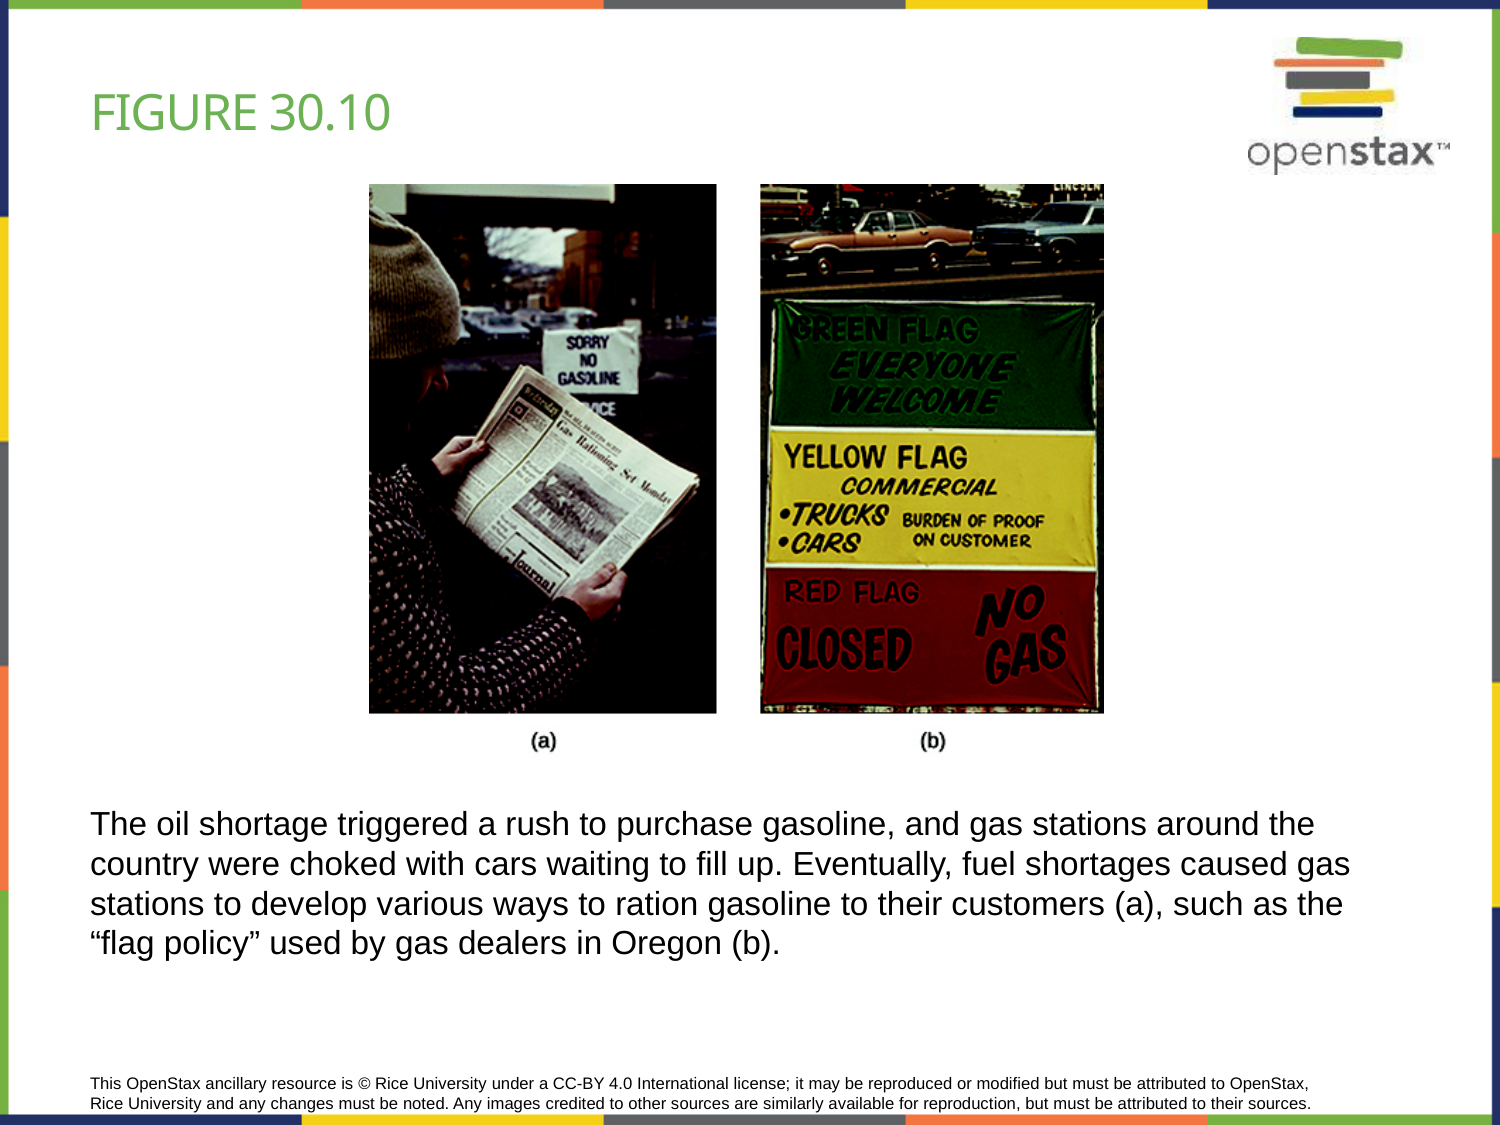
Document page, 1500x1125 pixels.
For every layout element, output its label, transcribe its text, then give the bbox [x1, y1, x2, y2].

title Figure 30.10 [75, 39, 1246, 148]
picture [0, 0, 1500, 1125]
footer This OpenStax ancillary resource is © Rice University under a CC-BY 4.0 International license; it may be reproduced or modified but must be attributed to OpenStax, Rice University and any changes must be noted. Any images credited to other sources are similarly available for reproduction, but must be attributed to their sources. [75, 1065, 1346, 1112]
list The oil shortage triggered a rush to purchase gasoline, and gas stations around the country were choked with cars waiting to fill up. Eventually, fuel shortages caused gas stations to develop various ways to ration gasoline to their customers (a), such as the “flag policy” used by gas dealers in Oregon (b). [75, 794, 1398, 986]
